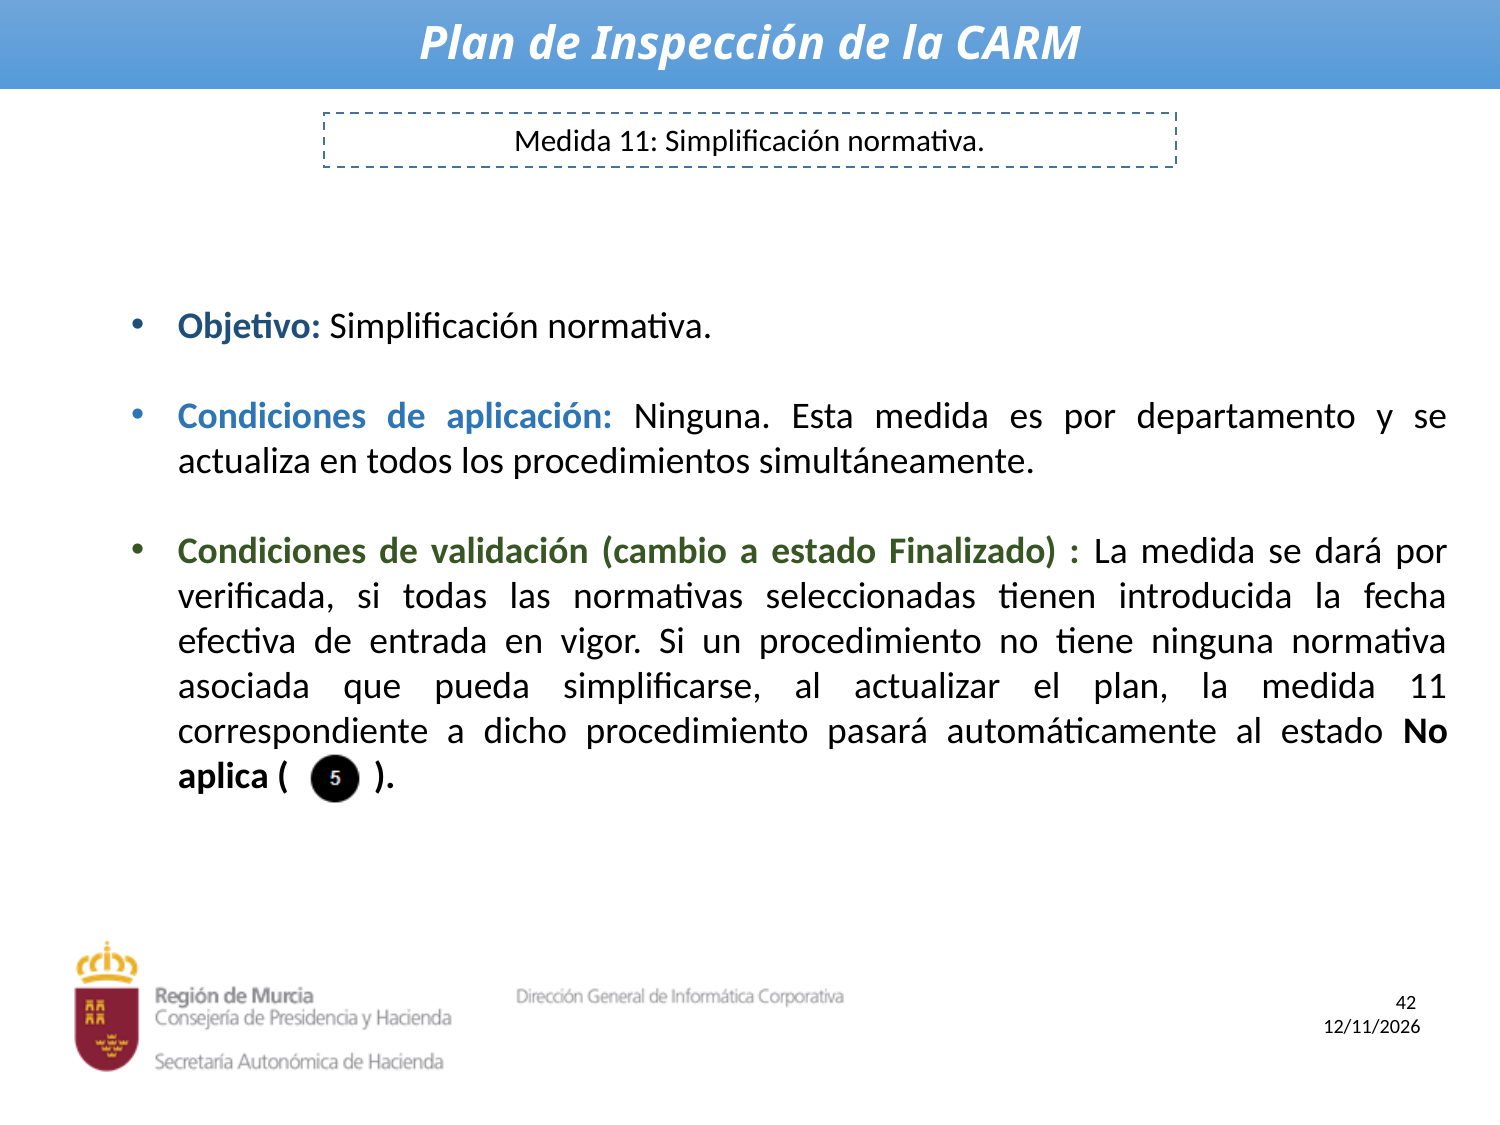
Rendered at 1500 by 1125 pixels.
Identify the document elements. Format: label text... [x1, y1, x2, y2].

picture [59, 923, 116, 1097]
text_box Objetivo: Simplificación normativa. Condiciones de aplicación: Ninguna. Esta medida es por departamento y se actualiza en todos los procedimientos simultáneamente. Condiciones de validación (cambio a estado Finalizado) : La medida se dará por verificada, si todas las normativas seleccionadas tienen introducida la fecha efectiva de entrada en vigor. Si un procedimiento no tiene ninguna normativa asociada que pueda simplificarse, al actualizar el plan, la medida 11 correspondiente a dicho procedimiento pasará automáticamente al estado No aplica ( ). [116, 204, 1463, 1119]
text_box Medida 11: Simplificación normativa. [323, 112, 1177, 168]
picture [308, 744, 366, 809]
title Plan de Inspección de la CARM [0, 0, 1500, 89]
